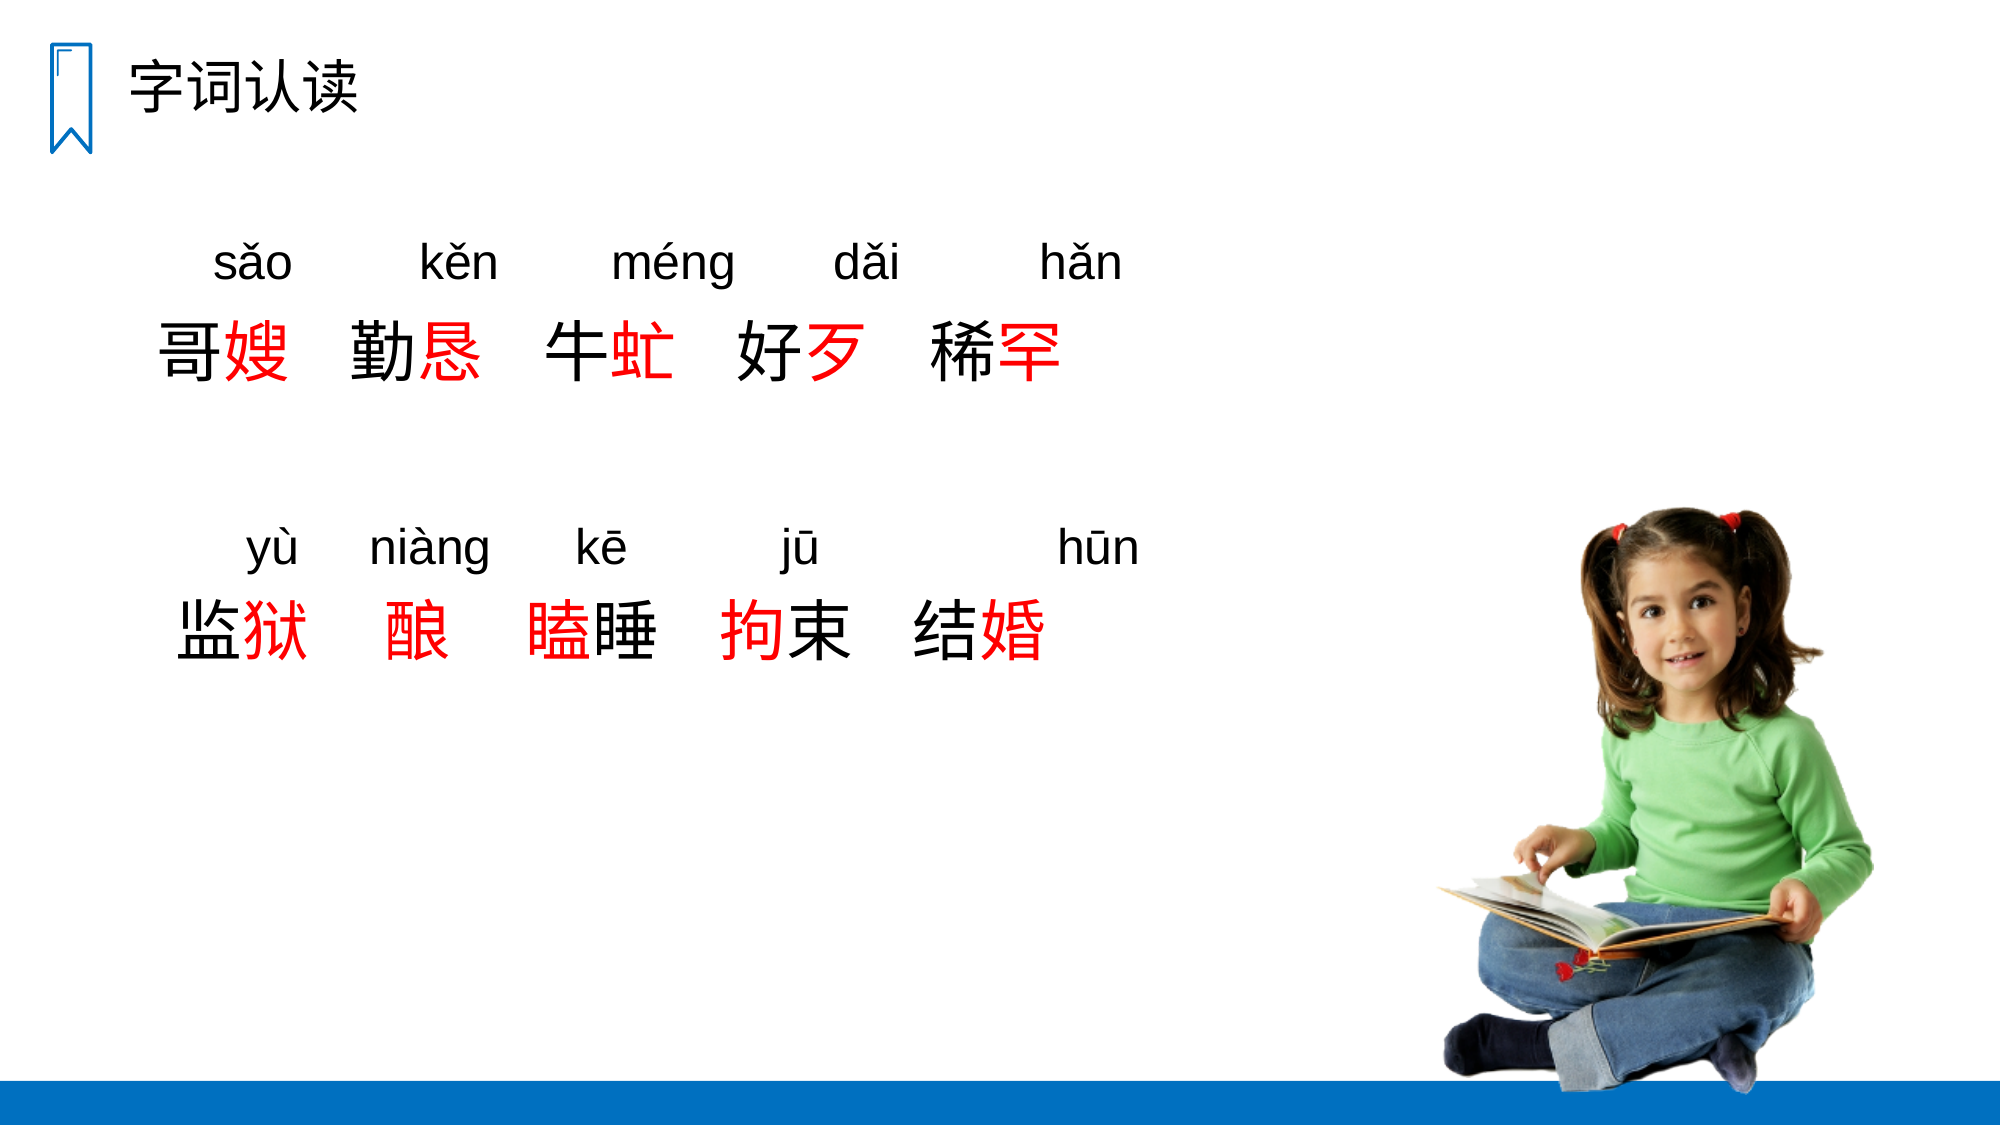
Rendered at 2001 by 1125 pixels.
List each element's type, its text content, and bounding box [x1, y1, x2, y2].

text_box sǎo kěn méng dǎi hǎn [198, 222, 1391, 298]
picture [1435, 506, 1874, 1095]
text_box 监狱 酿 瞌睡 拘束 结婚 [160, 581, 1435, 676]
text_box 字词认读 [112, 42, 375, 128]
text_box yù niàng kē jū hūn [232, 506, 1435, 582]
text_box 哥嫂 勤恳 牛虻 好歹 稀罕 [110, 302, 1391, 398]
